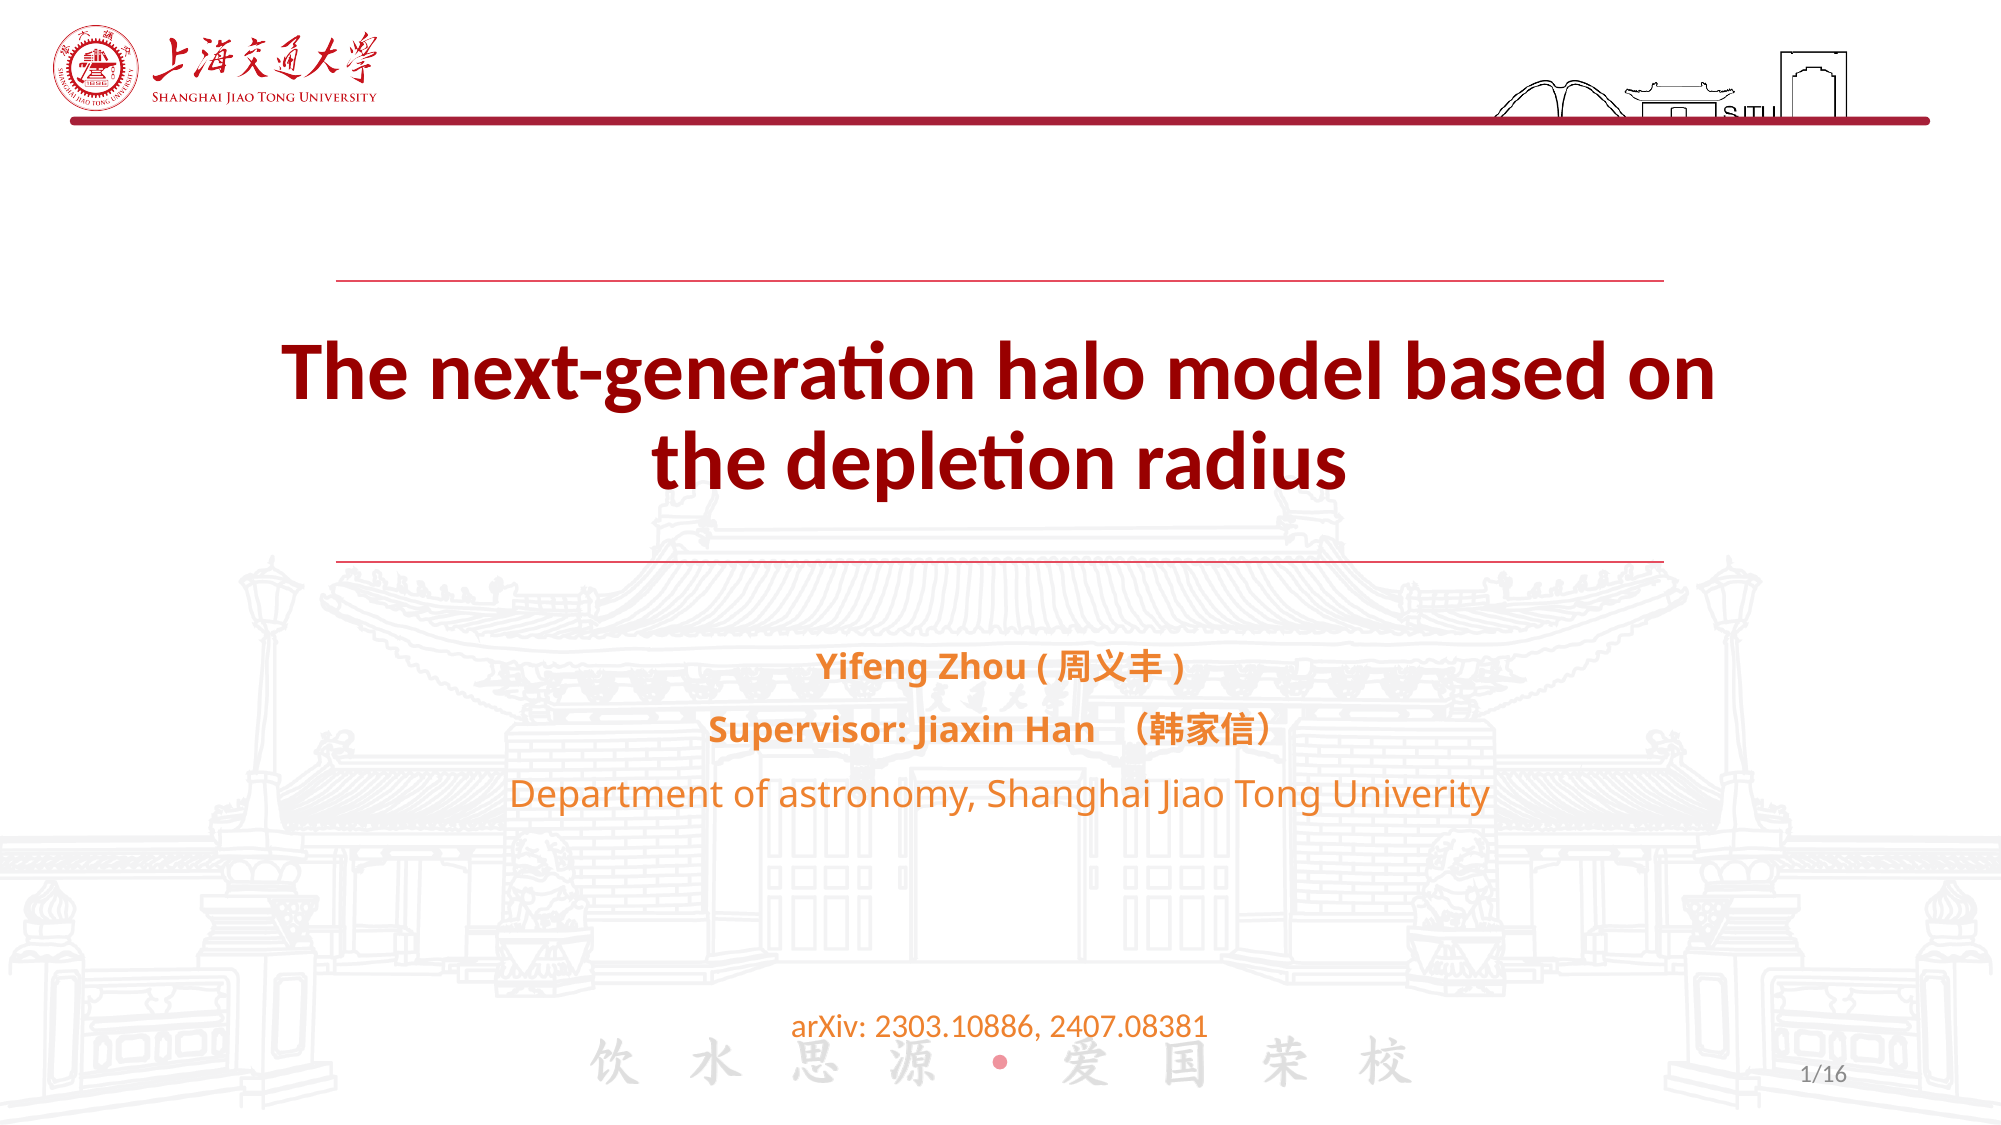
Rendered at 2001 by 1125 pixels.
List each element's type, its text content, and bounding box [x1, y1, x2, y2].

text_box arXiv: 2303.10886, 2407.08381 [735, 996, 1265, 1051]
picture [1364, 23, 1931, 123]
title The next-generation halo model based on the depletion radius [230, 330, 1770, 505]
text_box [68, 115, 1931, 127]
picture [36, 8, 393, 126]
text_box Department of astronomy, Shanghai Jiao Tong Univerity [368, 762, 1632, 823]
list Yifeng Zhou (周义丰) Supervisor: Jiaxin Han （韩家信） [661, 664, 1339, 762]
slide_number /16 [1412, 1042, 1863, 1103]
